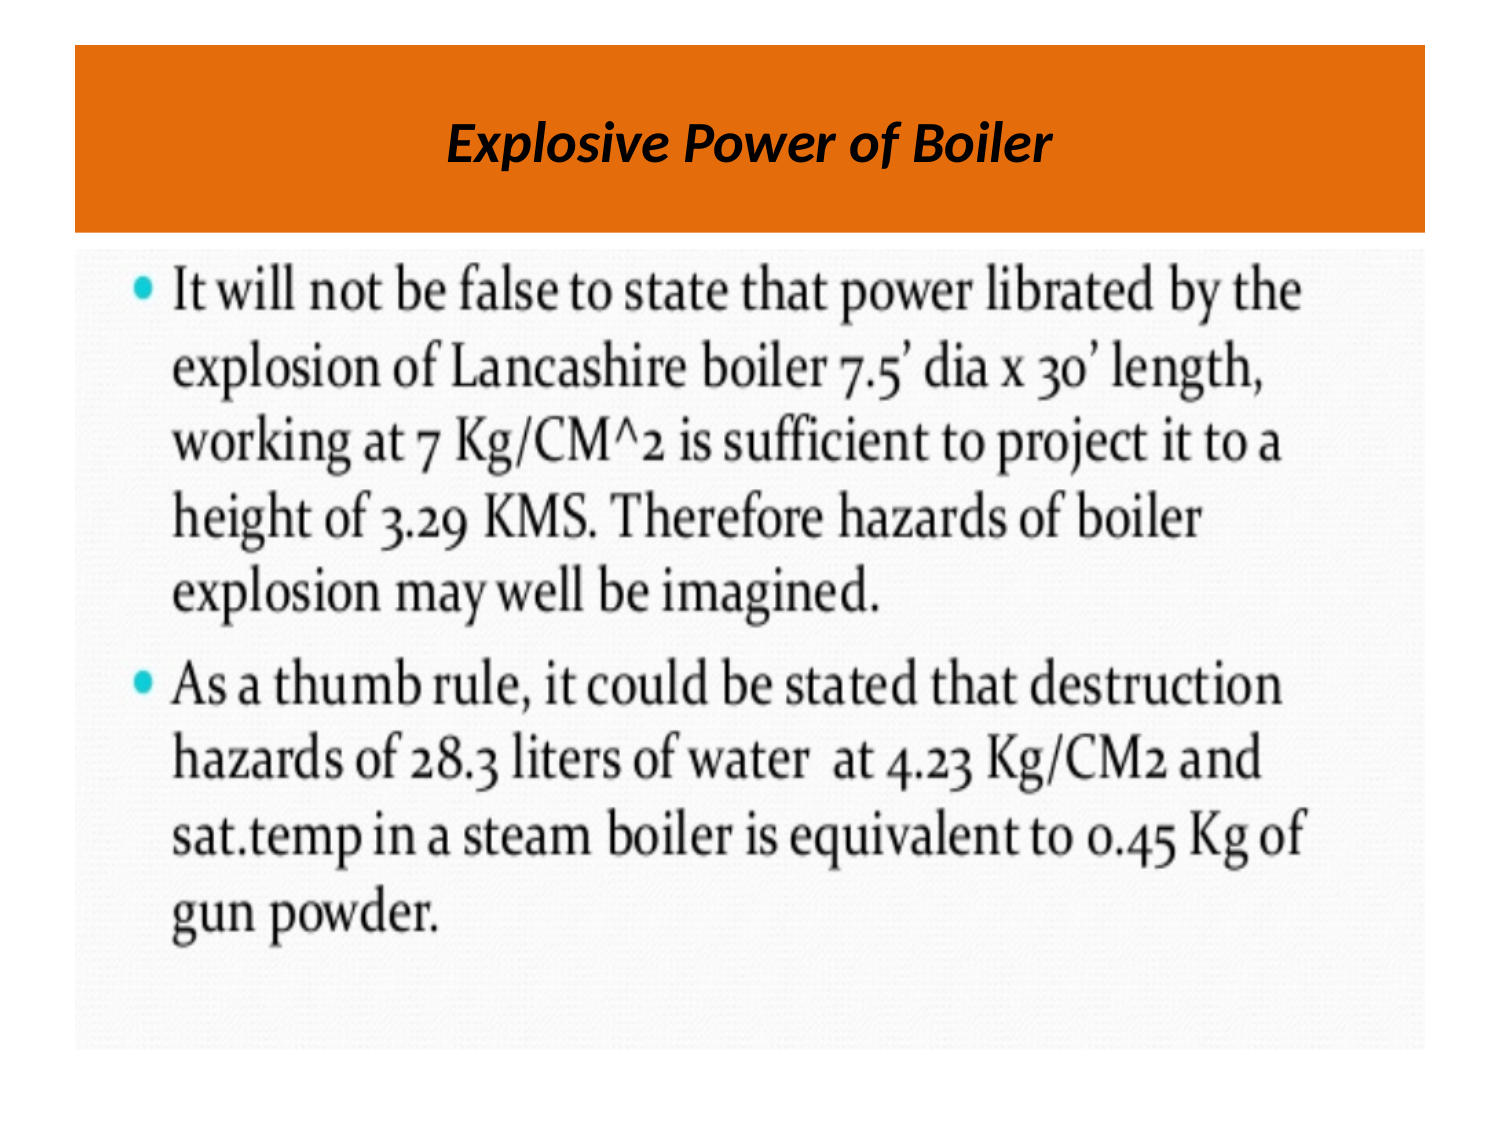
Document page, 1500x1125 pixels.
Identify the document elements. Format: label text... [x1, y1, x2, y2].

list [74, 249, 1426, 1051]
title Explosive Power of Boiler [75, 45, 1425, 233]
